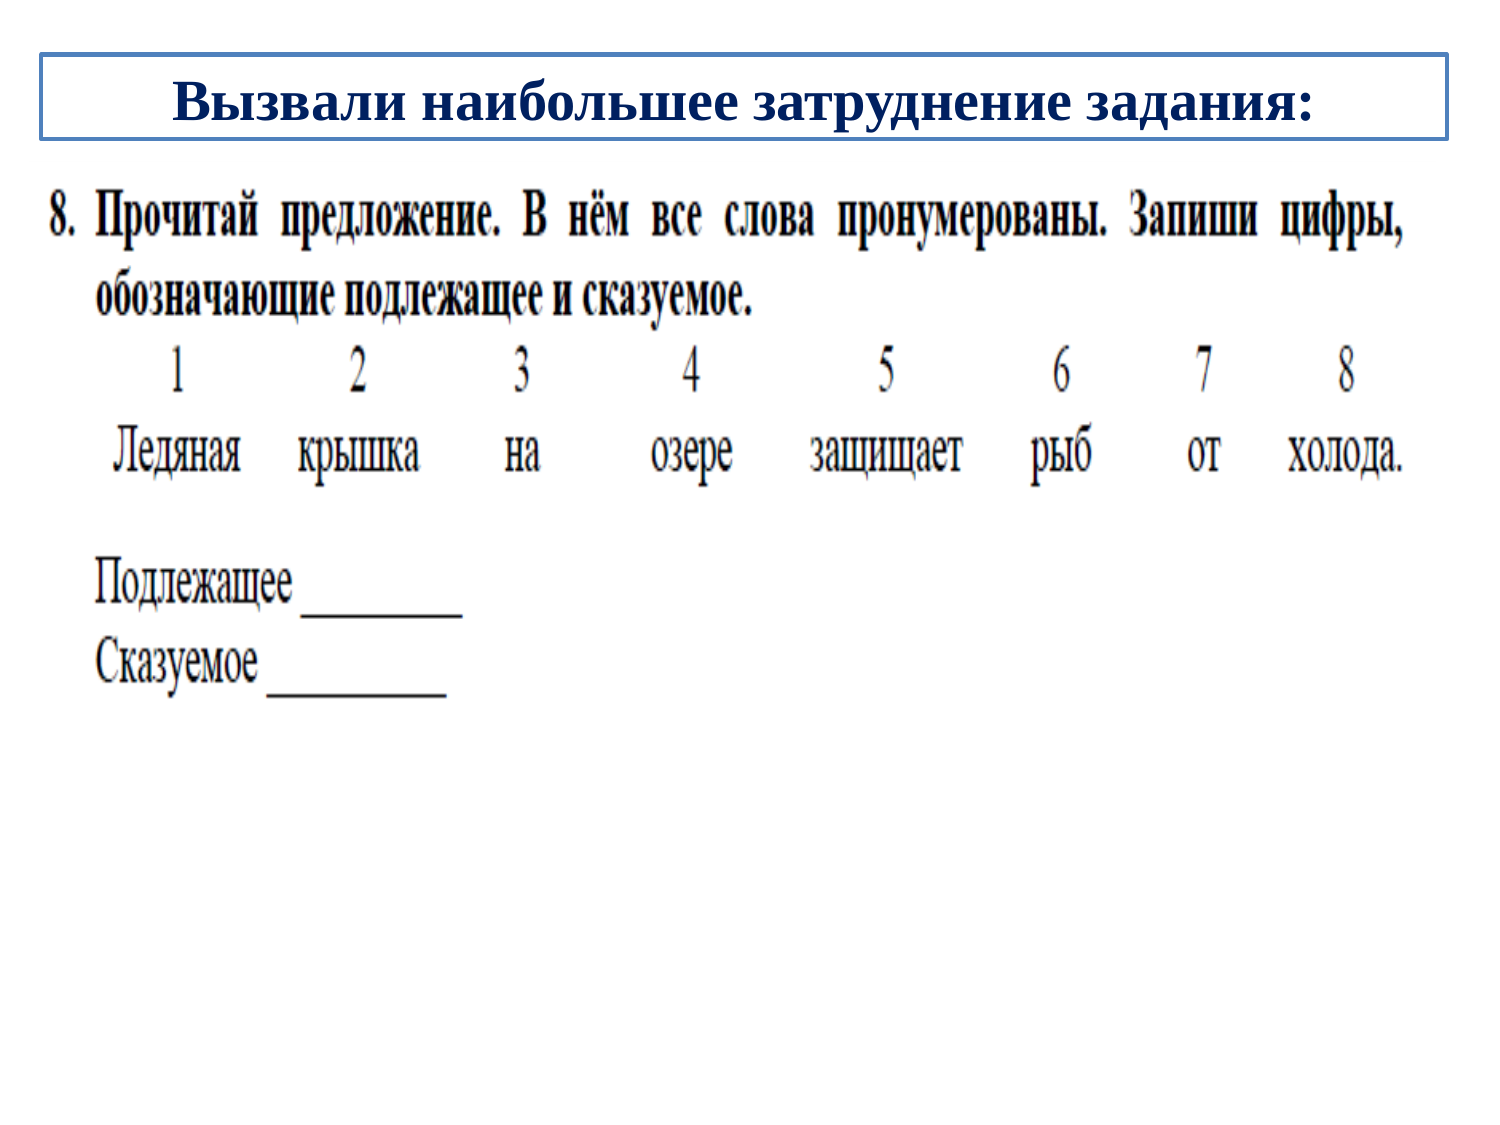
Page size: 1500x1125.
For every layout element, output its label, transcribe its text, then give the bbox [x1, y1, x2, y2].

picture [29, 160, 1436, 776]
text_box Вызвали наибольшее затруднение задания: [39, 52, 1449, 141]
